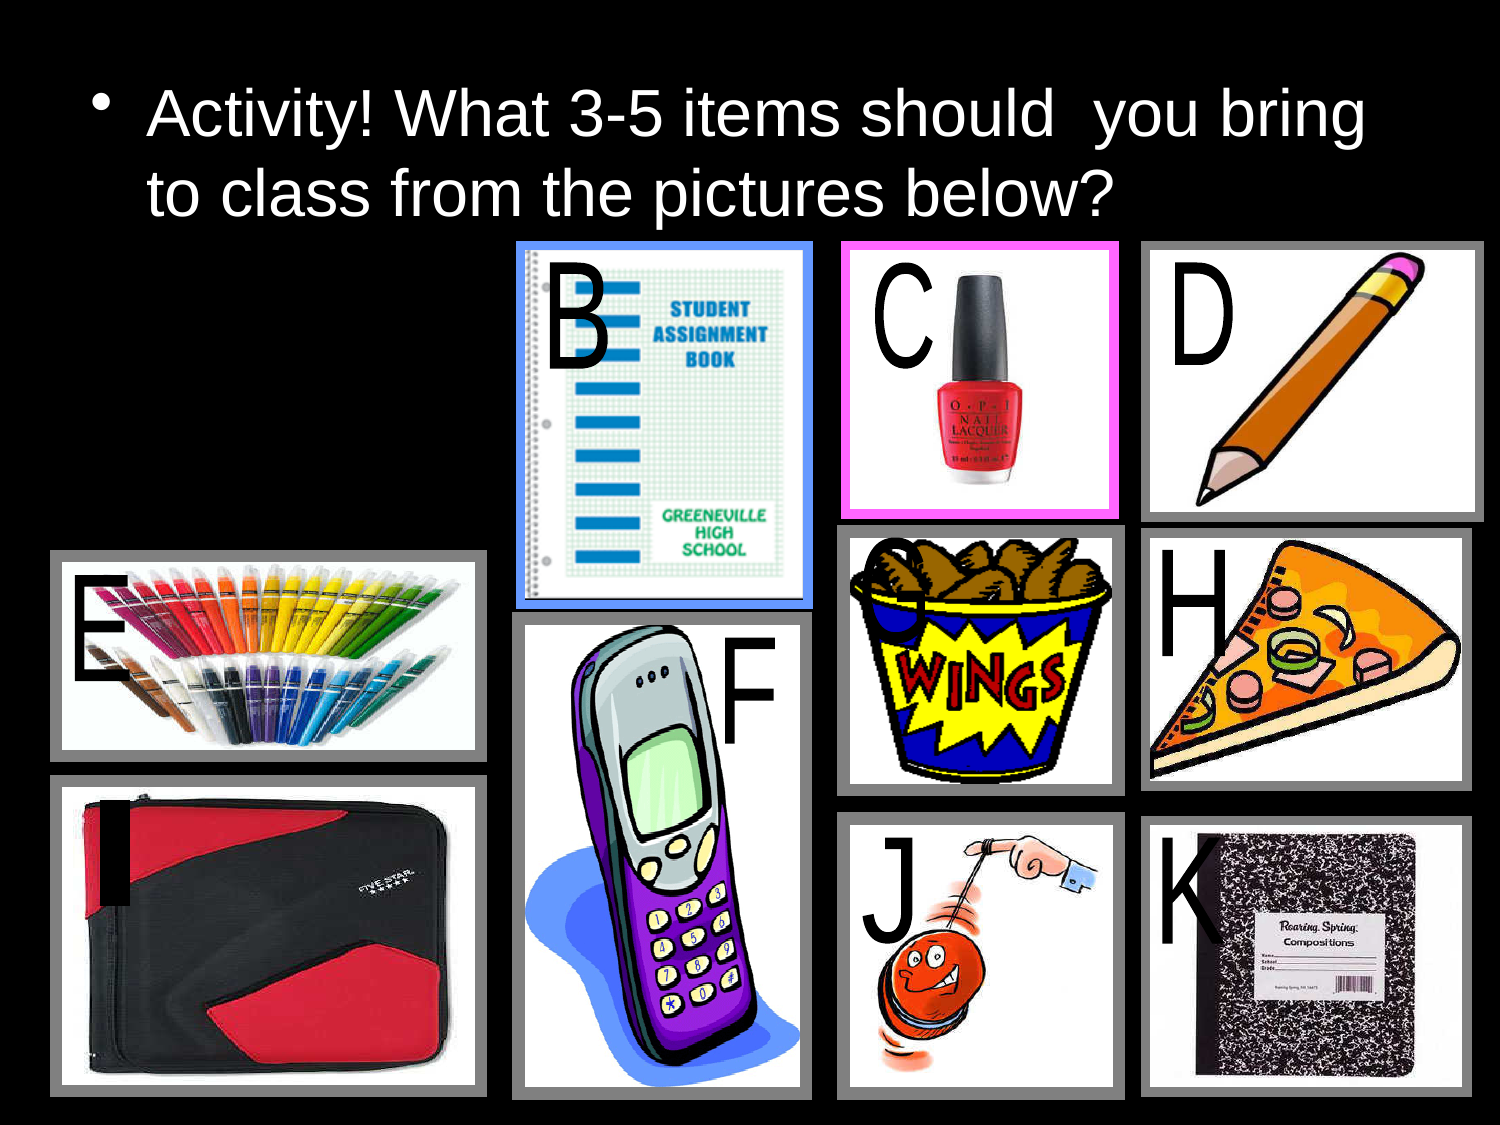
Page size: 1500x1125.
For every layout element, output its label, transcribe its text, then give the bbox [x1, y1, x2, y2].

picture [1149, 537, 1463, 782]
list Activity! What 3-5 items should you bring to class from the pictures below? [75, 62, 1425, 1005]
picture [1149, 249, 1476, 513]
picture [524, 249, 804, 601]
picture [849, 249, 1110, 510]
picture [1149, 824, 1463, 1088]
picture [849, 824, 1113, 1088]
picture [849, 537, 1113, 784]
picture [524, 624, 801, 1088]
picture [62, 562, 476, 751]
picture [62, 787, 476, 1086]
